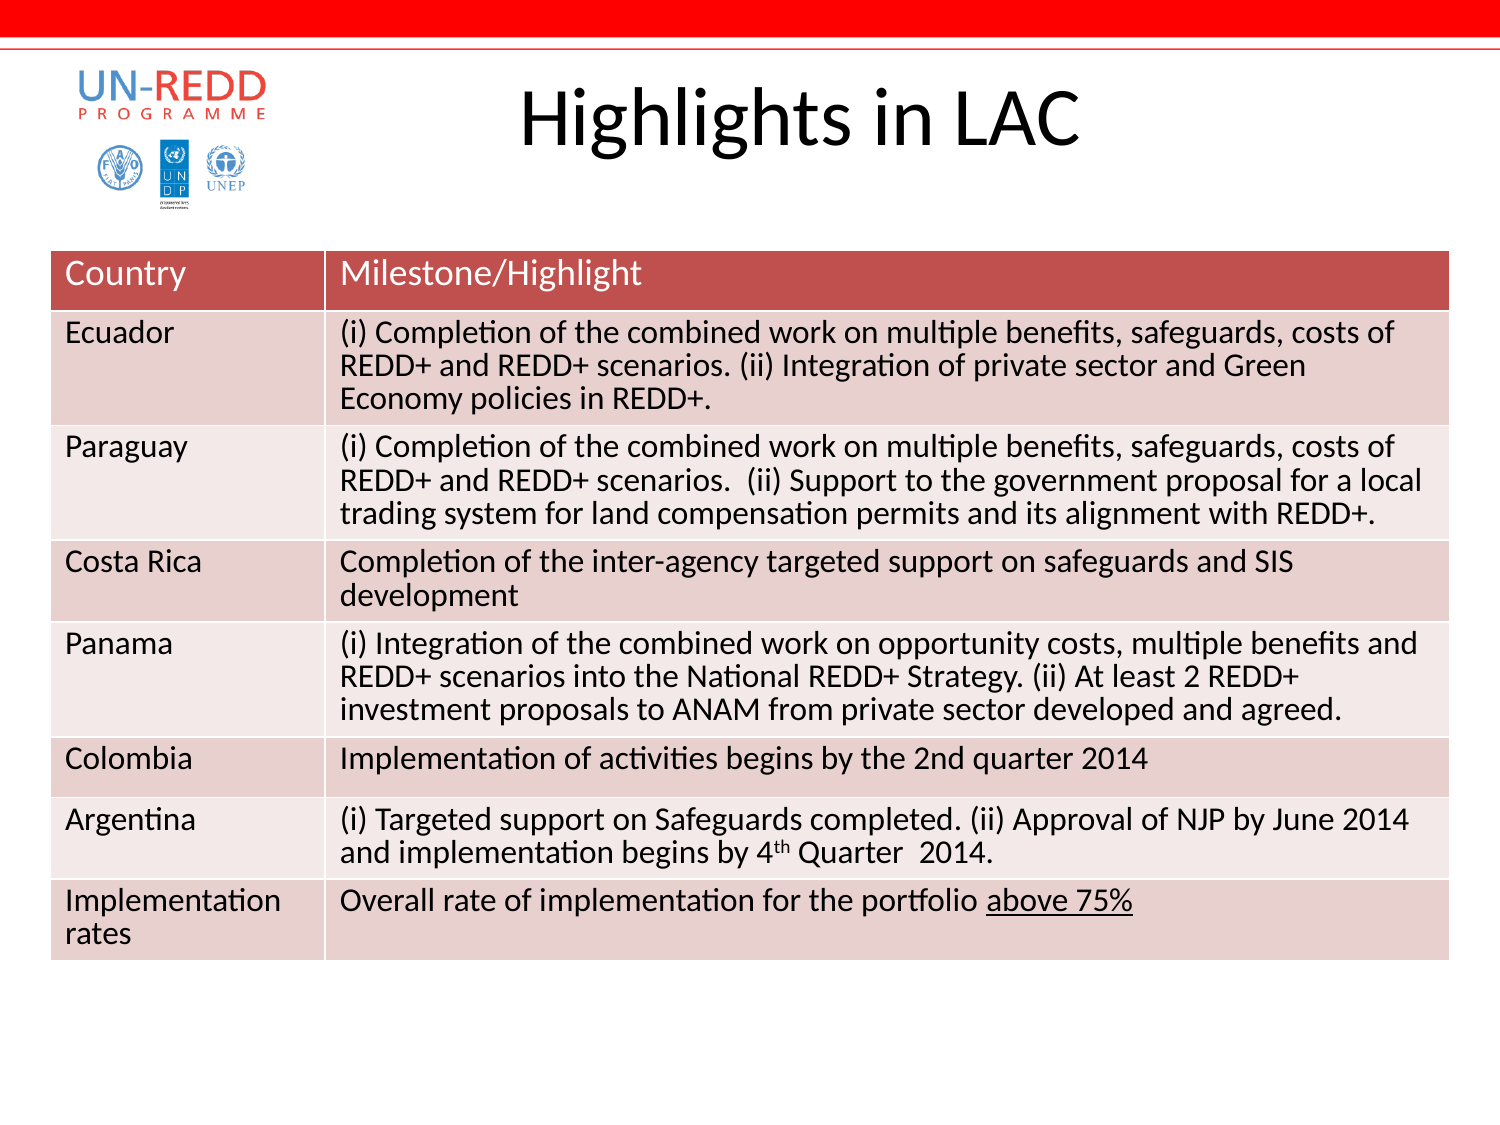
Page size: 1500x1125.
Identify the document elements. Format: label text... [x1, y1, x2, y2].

table_cell Colombia [51, 738, 324, 797]
table_header Milestone/Highlight [326, 251, 1449, 310]
table_cell Ecuador [51, 312, 324, 425]
table_cell (i) Completion of the combined work on multiple benefits, safeguards, costs of REDD+ and REDD+ scenarios. (ii) Support to the government proposal for a local trading system for land compensation permits and its alignment with REDD+. [326, 426, 1449, 539]
text_box Highlights in LAC [124, 54, 1475, 173]
table_cell Overall rate of implementation for the portfolio above 75% [326, 880, 1449, 960]
table_cell Costa Rica [51, 541, 324, 621]
table_header Country [51, 251, 324, 310]
table_cell Paraguay [51, 426, 324, 539]
table_cell Argentina [51, 798, 324, 878]
table_cell Implementation rates [51, 880, 324, 960]
picture [75, 64, 275, 215]
table_cell (i) Integration of the combined work on opportunity costs, multiple benefits and REDD+ scenarios into the National REDD+ Strategy. (ii) At least 2 REDD+ investment proposals to ANAM from private sector developed and agreed. [326, 623, 1449, 736]
table_cell Panama [51, 623, 324, 736]
table_cell (i) Completion of the combined work on multiple benefits, safeguards, costs of REDD+ and REDD+ scenarios. (ii) Integration of private sector and Green Economy policies in REDD+. [326, 312, 1449, 425]
table_cell Completion of the inter-agency targeted support on safeguards and SIS development [326, 541, 1449, 621]
table_cell (i) Targeted support on Safeguards completed. (ii) Approval of NJP by June 2014 and implementation begins by 4th Quarter 2014. [326, 798, 1449, 878]
table_cell Implementation of activities begins by the 2nd quarter 2014 [326, 738, 1449, 797]
